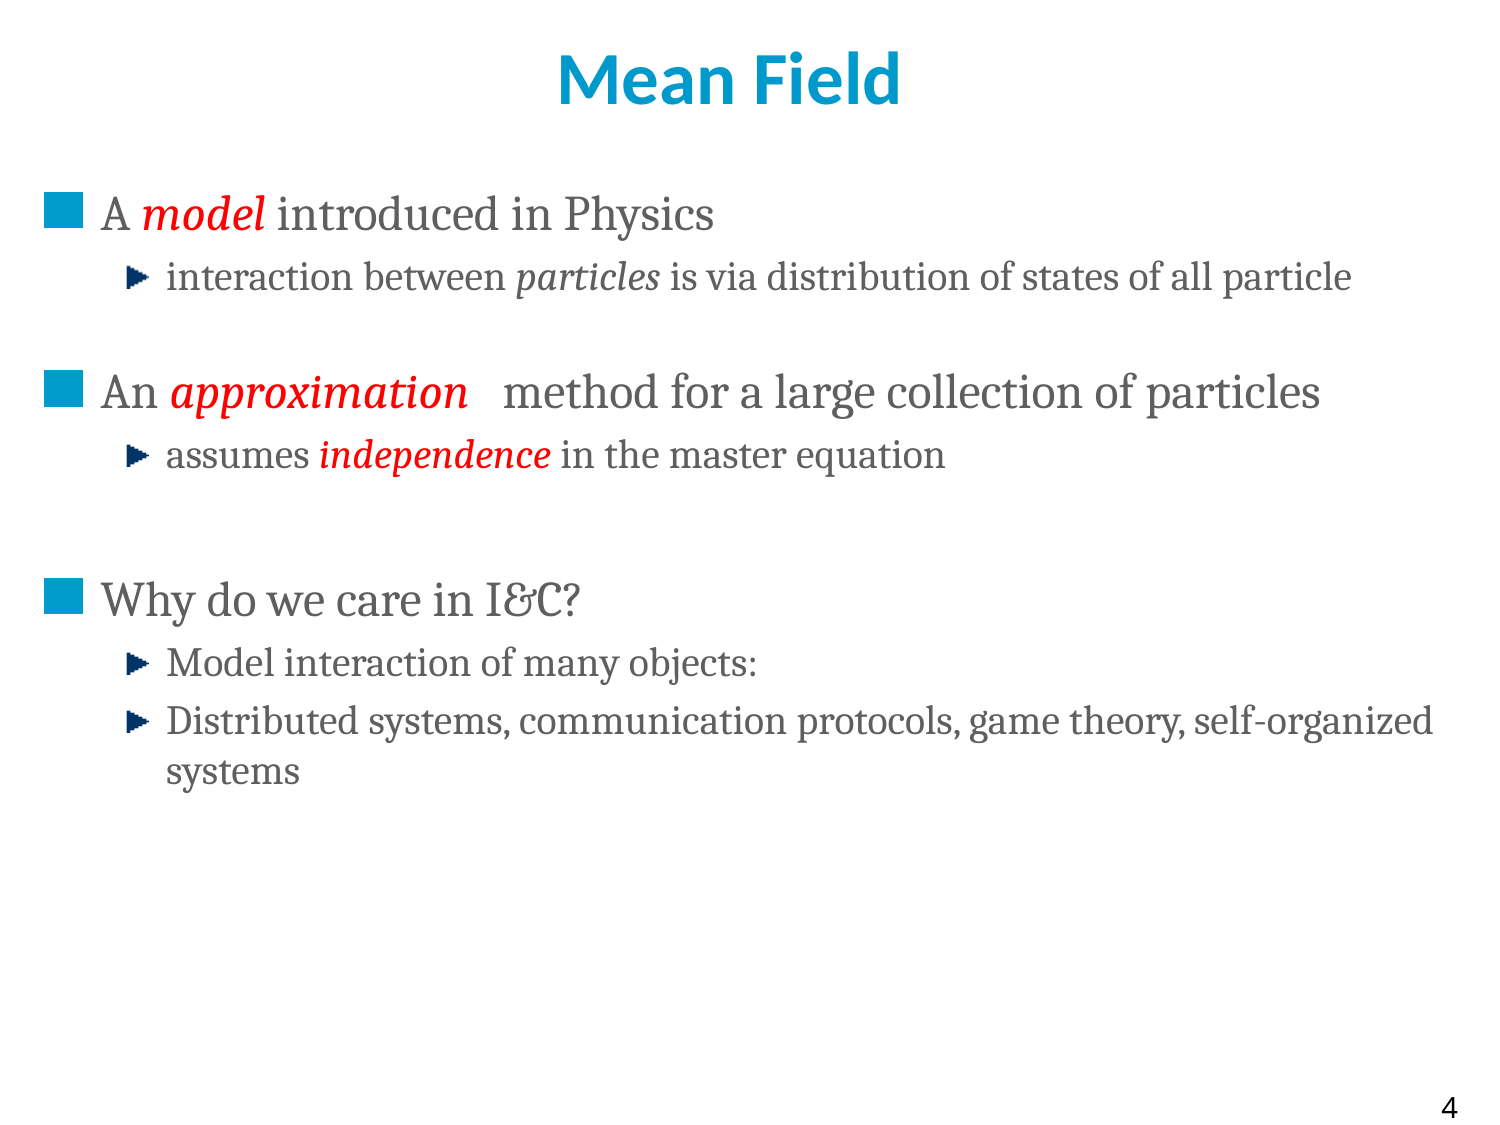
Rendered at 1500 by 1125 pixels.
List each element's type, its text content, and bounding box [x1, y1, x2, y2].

list A model introduced in Physics interaction between particles is via distribution of states of all particle An approximation method for a large collection of particles assumes independence in the master equation Why do we care in I&C? Model interaction of many objects: Distributed systems, communication protocols, game theory, self-organized systems [29, 172, 1483, 1107]
picture [119, 437, 149, 467]
picture [119, 645, 149, 675]
title Mean Field [17, 0, 1460, 150]
picture [119, 258, 149, 289]
footer 4 [1399, 1082, 1500, 1125]
picture [119, 703, 149, 733]
